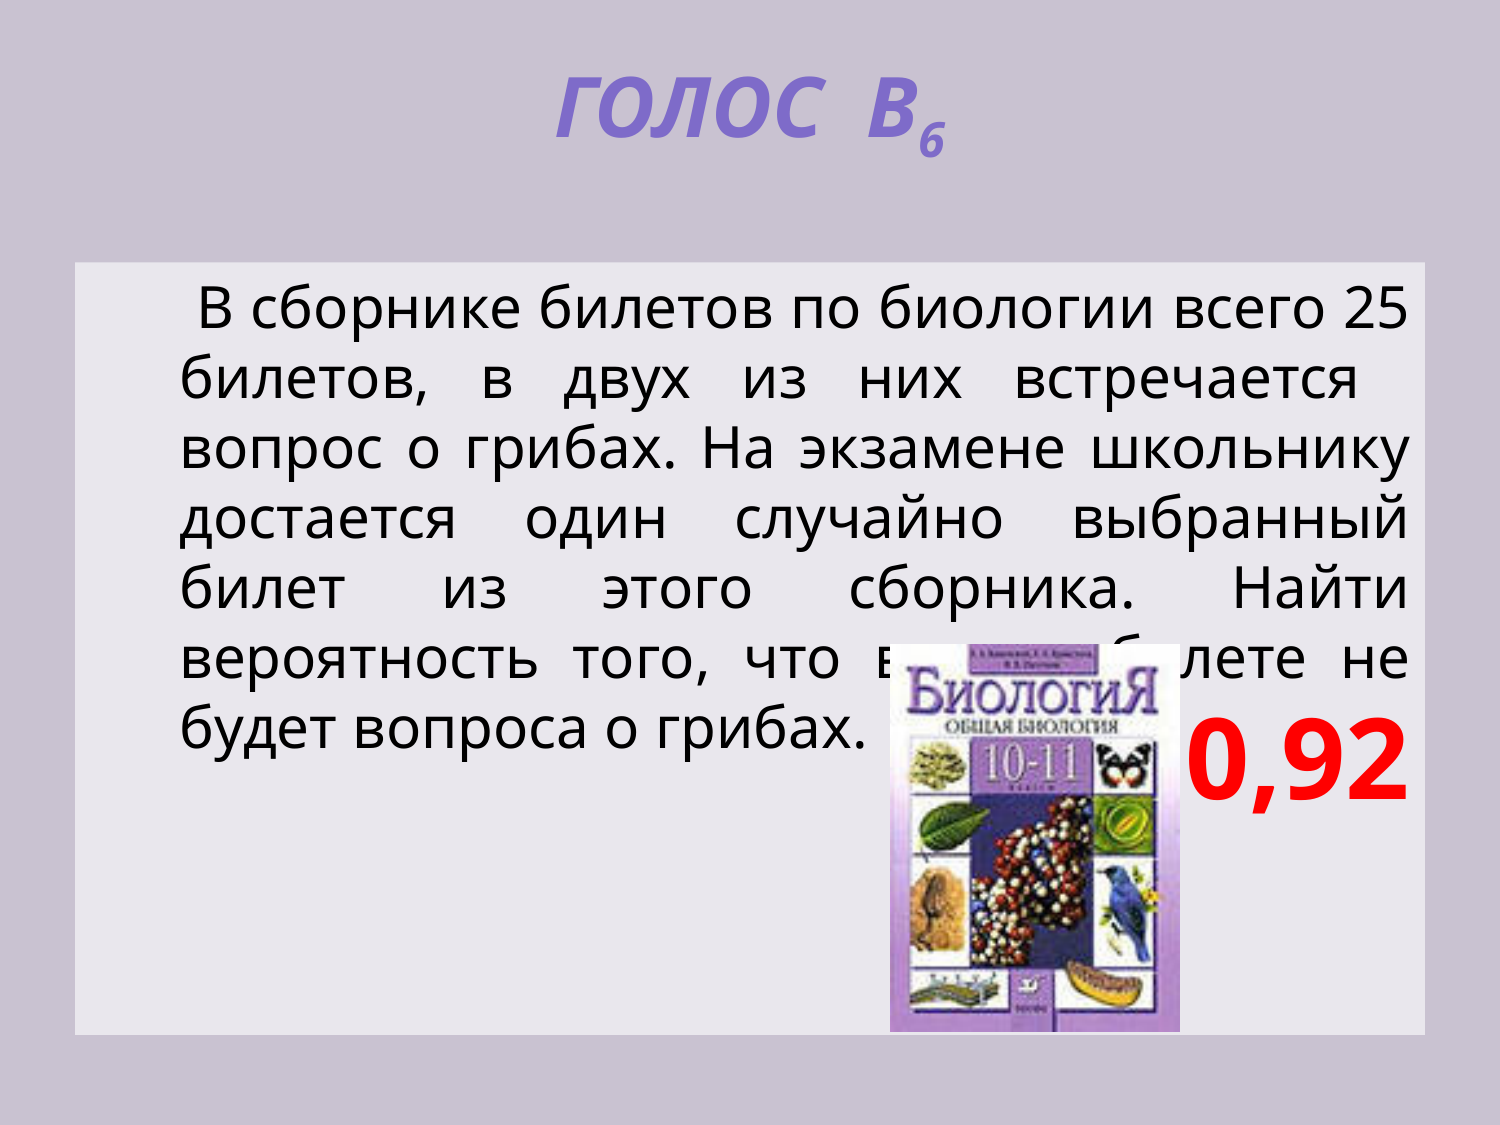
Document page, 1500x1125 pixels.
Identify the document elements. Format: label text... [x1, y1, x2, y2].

picture [890, 644, 1180, 1032]
list В сборнике билетов по биологии всего 25 билетов, в двух из них встречается вопрос о грибах. На экзамене школьнику достается один случайно выбранный билет из этого сборника. Найти вероятность того, что в этом билете не будет вопроса о грибах. [75, 262, 1425, 1035]
title ГОЛОС В6 [75, 45, 1425, 233]
text_box 0,92 [1220, 679, 1426, 830]
